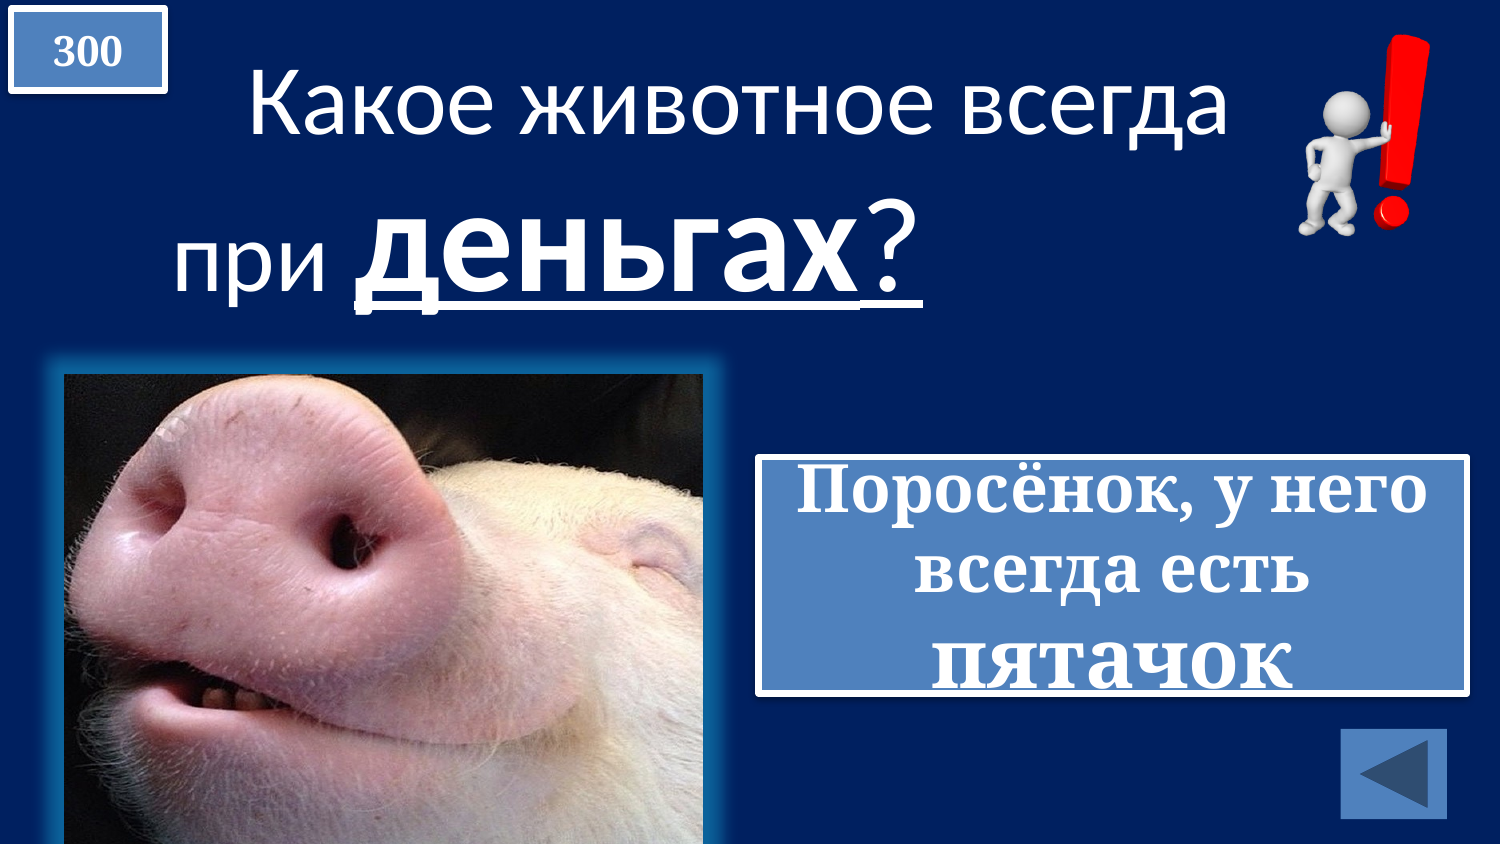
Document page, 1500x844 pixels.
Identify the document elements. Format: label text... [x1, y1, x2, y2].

text_box [1340, 728, 1447, 820]
list Какое животное всегда при деньгах? [141, 88, 1362, 396]
text_box Поросёнок, у него всегда есть пятачок [755, 454, 1470, 697]
text_box 300 [8, 5, 168, 94]
picture [64, 374, 703, 844]
picture [1257, 31, 1465, 239]
